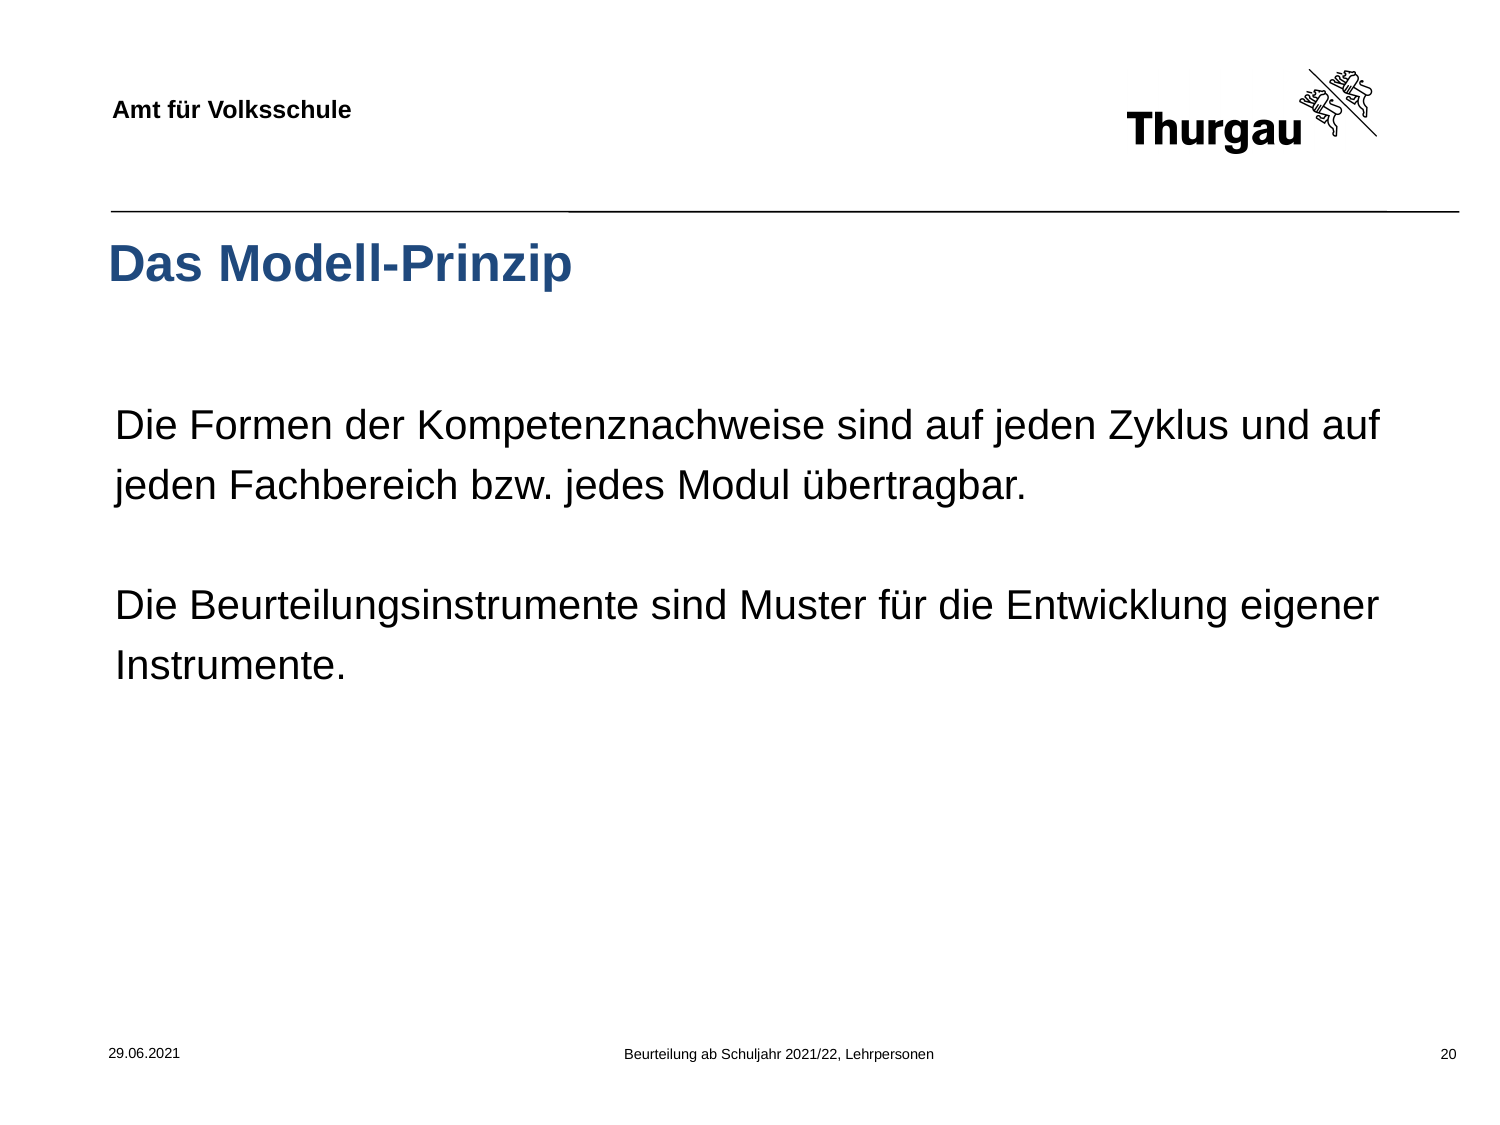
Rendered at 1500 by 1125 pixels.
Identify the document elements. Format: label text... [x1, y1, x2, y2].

title Das Modell-Prinzip [93, 224, 1463, 366]
footer Beurteilung ab Schuljahr 2021/22, Lehrpersonen [474, 1037, 1088, 1089]
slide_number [93, 1036, 406, 1088]
picture [1127, 69, 1377, 154]
text_box Die Formen der Kompetenznachweise sind auf jeden Zyklus und auf jeden Fachbereich bzw. jedes Modul übertragbar. Die Beurteilungsinstrumente sind Muster für die Entwicklung eigener Instrumente. [100, 380, 1463, 696]
slide_number 20 [1149, 1037, 1463, 1089]
